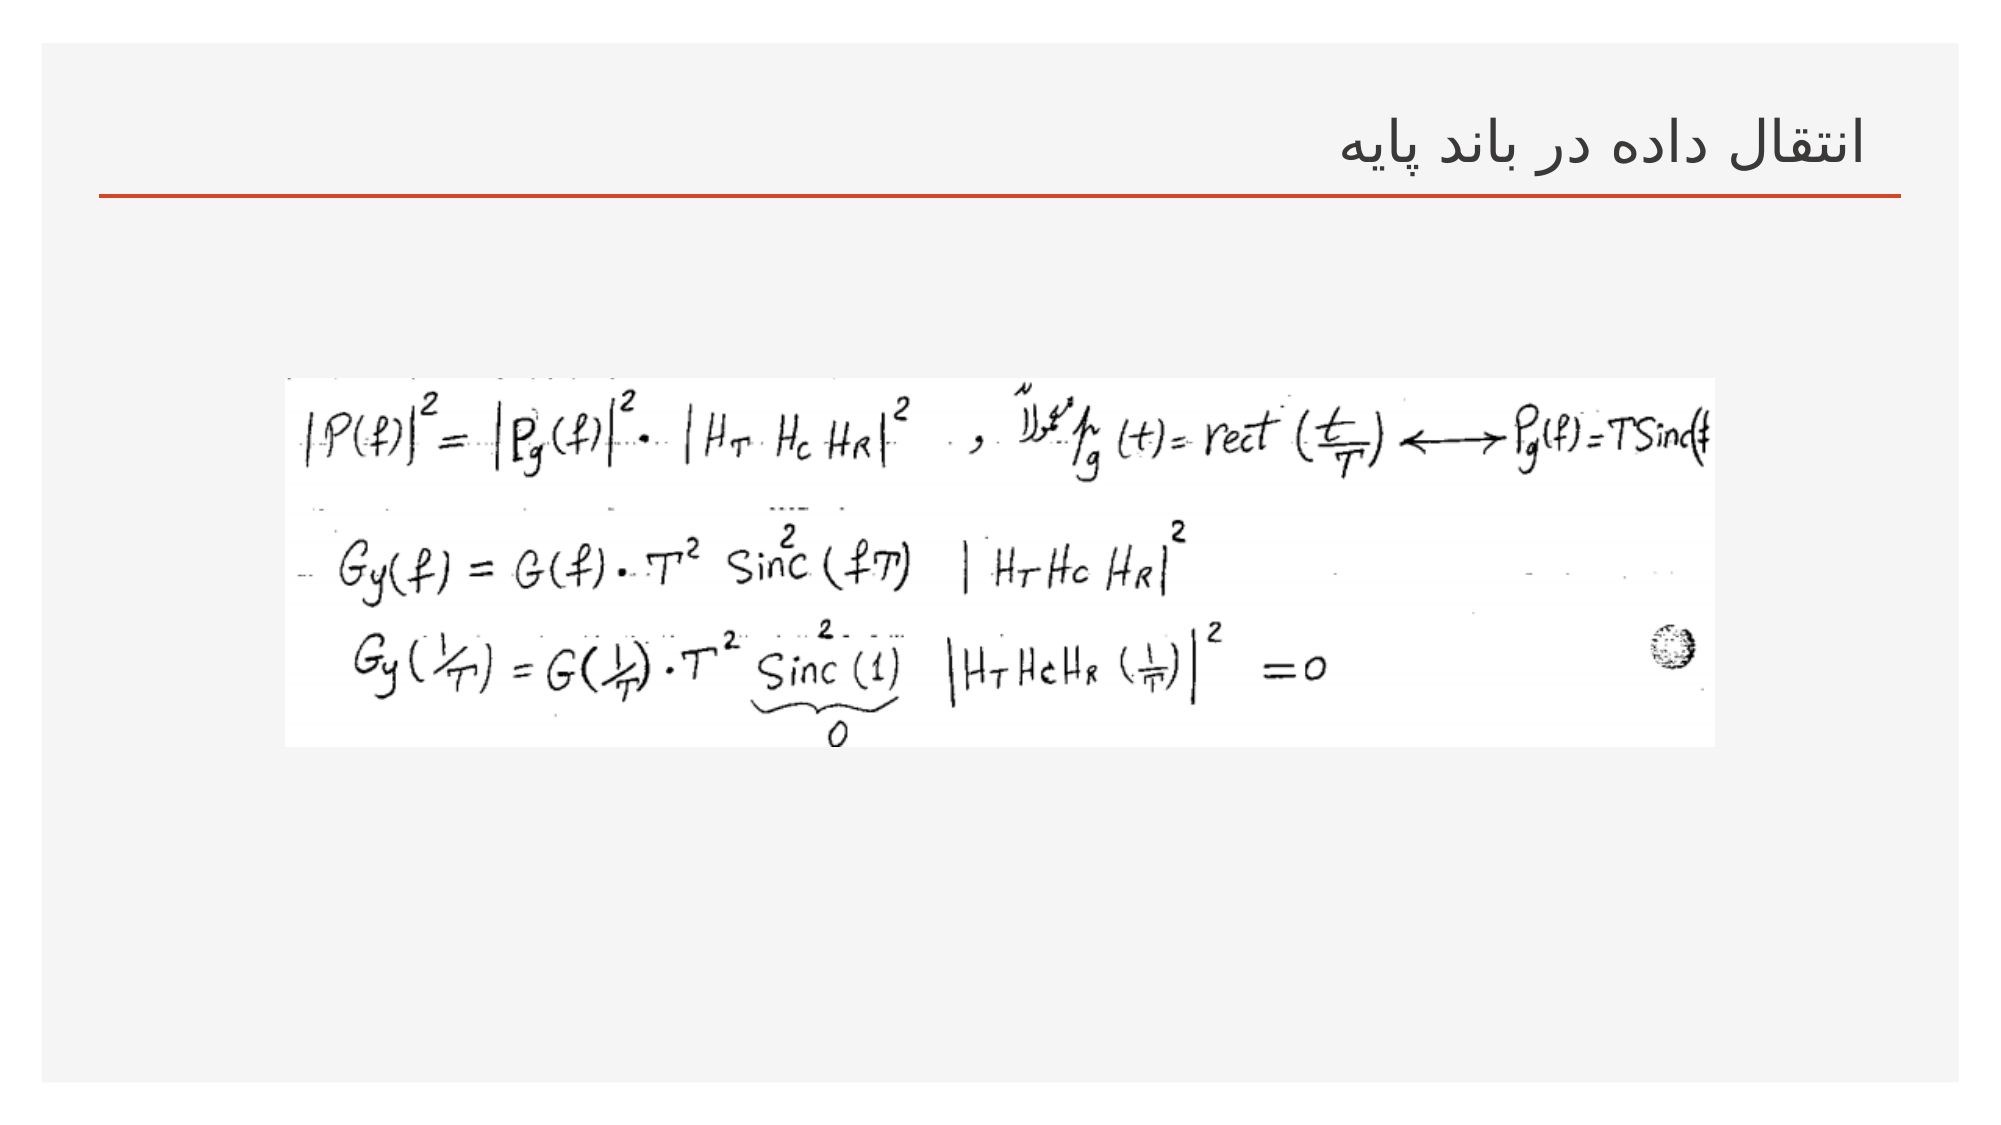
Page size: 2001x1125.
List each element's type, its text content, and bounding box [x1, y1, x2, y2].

title انتقال داده در باند پایه [754, 77, 1883, 182]
picture [285, 378, 1715, 747]
